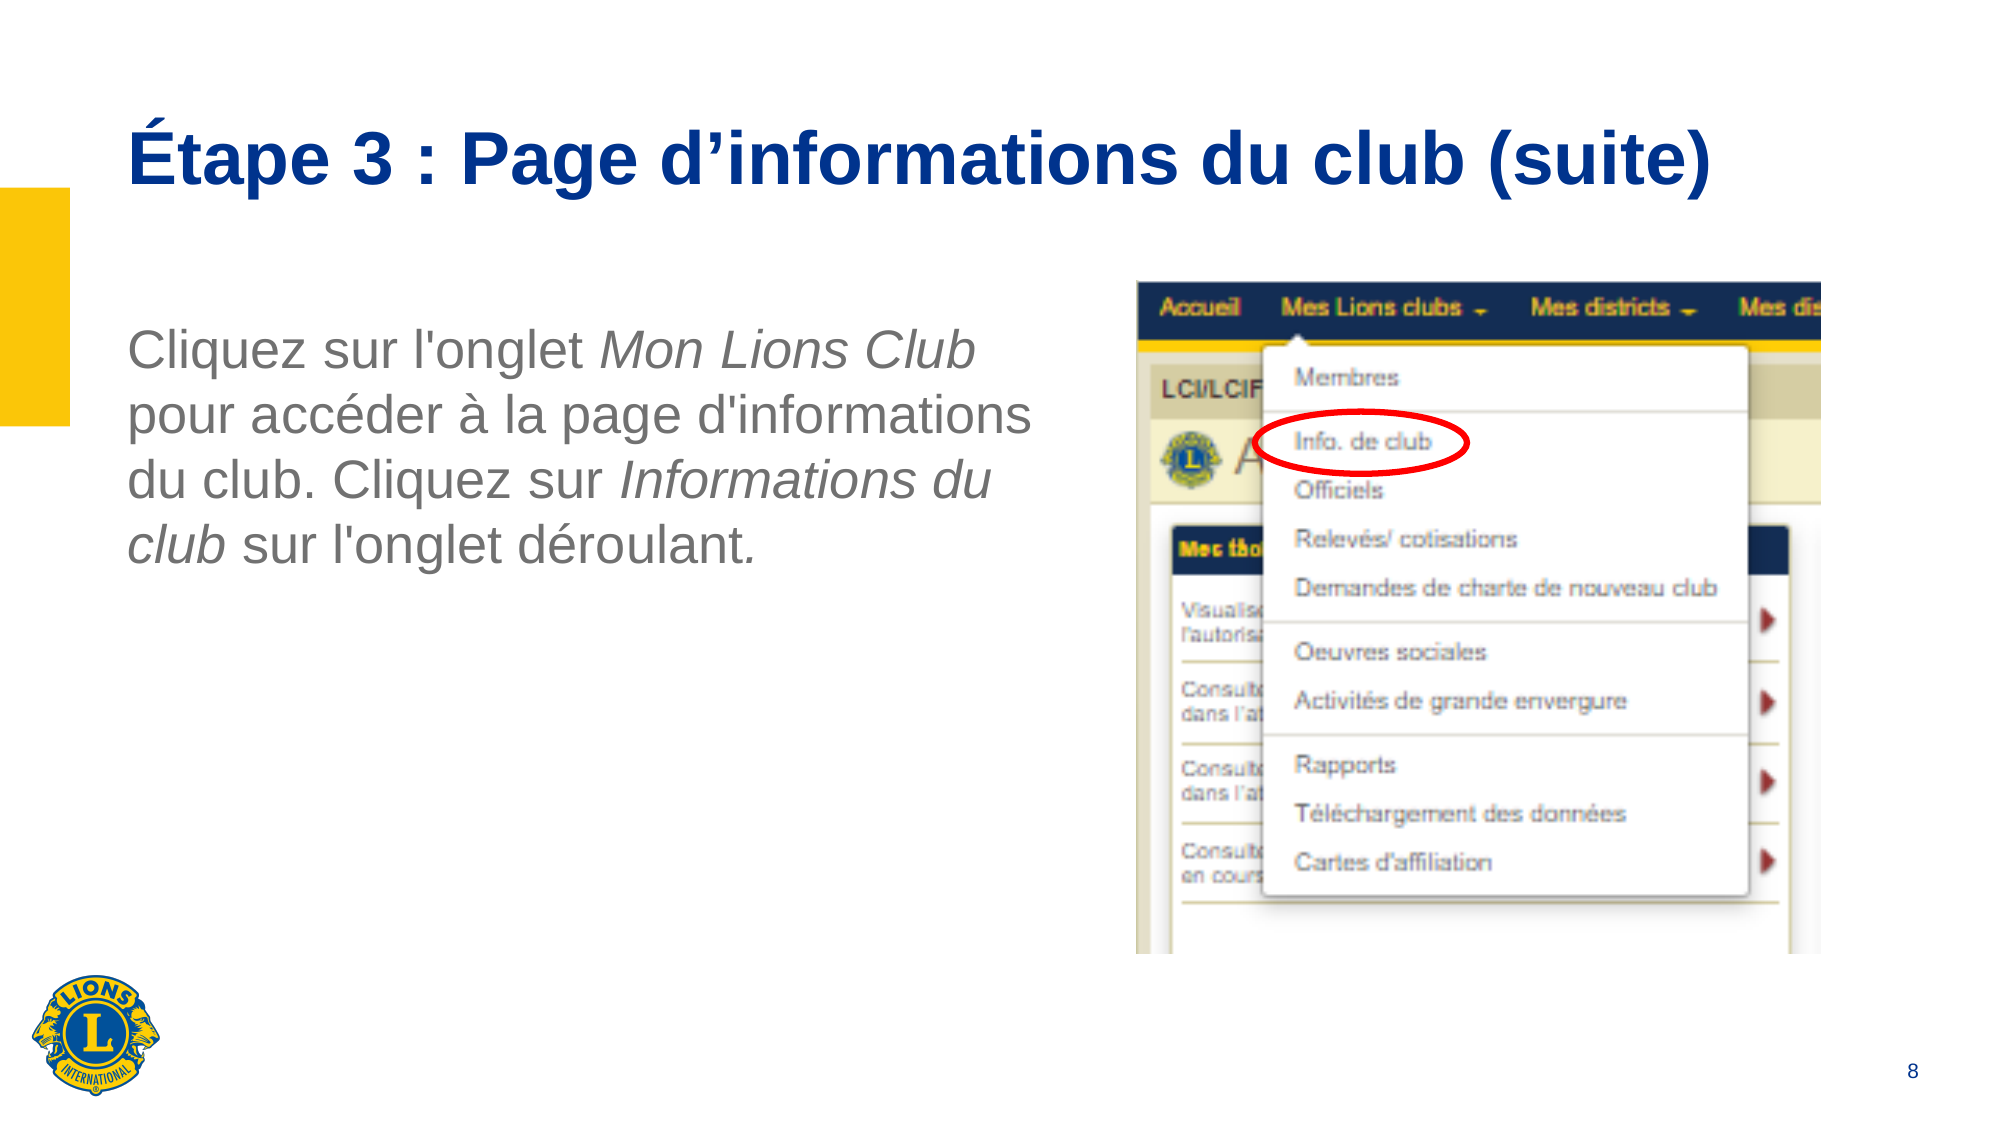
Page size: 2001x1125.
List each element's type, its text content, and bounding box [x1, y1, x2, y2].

text_box 8 [1892, 1049, 2000, 1125]
picture [24, 964, 162, 1102]
text_box Étape 3 : Page d’informations du club (suite) [112, 85, 1893, 223]
text_box [0, 187, 70, 427]
text_box Cliquez sur l'onglet Mon Lions Club pour accéder à la page d'informations du club. Cliquez sur Informations du club sur l'onglet déroulant. [112, 306, 1069, 904]
picture [1136, 280, 1821, 954]
